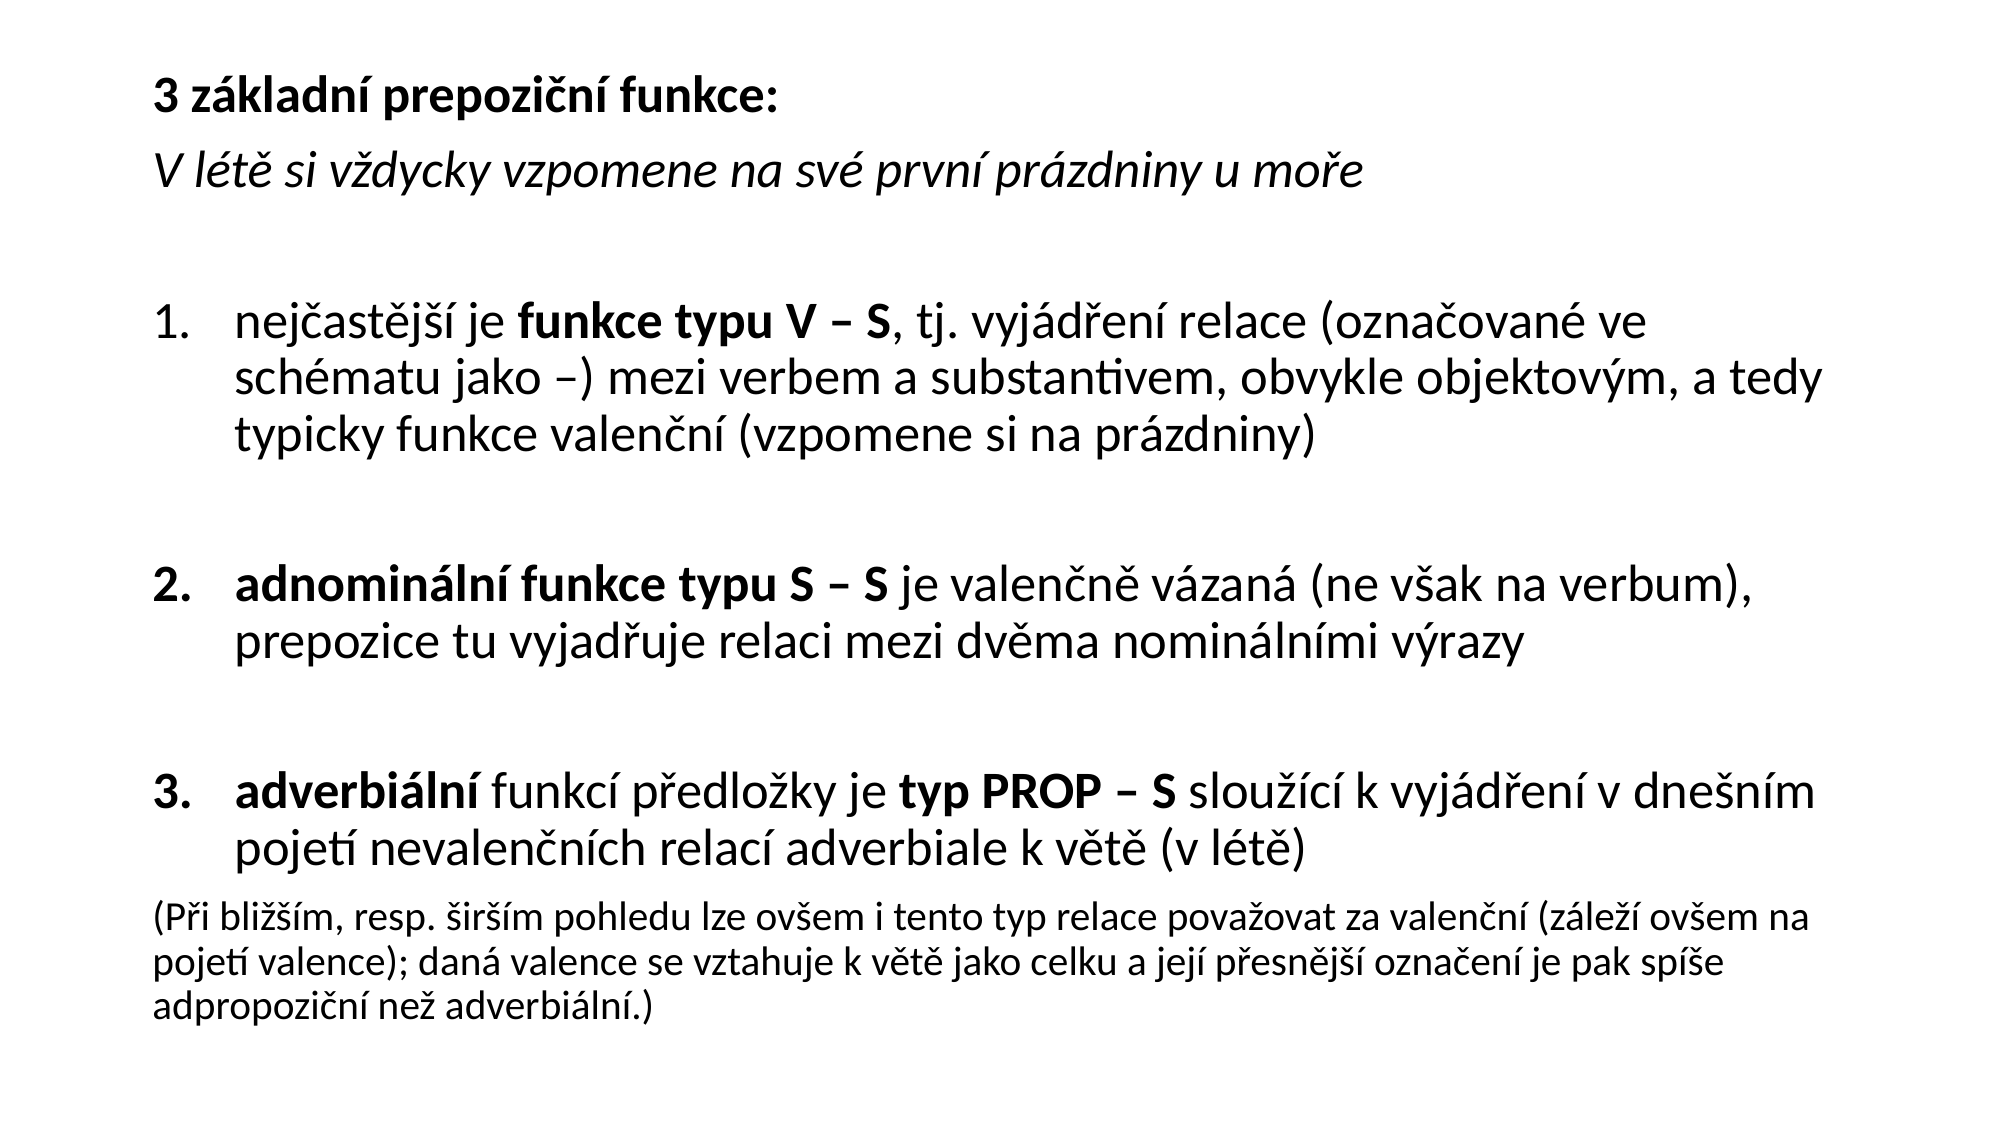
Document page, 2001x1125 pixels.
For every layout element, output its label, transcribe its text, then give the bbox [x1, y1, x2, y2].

list 3 základní prepoziční funkce: V létě si vždycky vzpomene na své první prázdniny u moře nejčastější je funkce typu V – S, tj. vyjádření relace (označované ve schématu jako –) mezi verbem a substantivem, obvykle objektovým, a tedy typicky funkce valenční (vzpomene si na prázdniny) adnominální funkce typu S – S je valenčně vázaná (ne však na verbum), prepozice tu vyjadřuje relaci mezi dvěma nominálními výrazy adverbiální funkcí předložky je typ PROP – S sloužící k vyjádření v dnešním pojetí nevalenčních relací adverbiale k větě (v létě) (Při bližším, resp. širším pohledu lze ovšem i tento typ relace považovat za valenční (záleží ovšem na pojetí valence); daná valence se vztahuje k větě jako celku a její přesnější označení je pak spíše adpropoziční než adverbiální.) [137, 59, 1844, 1050]
